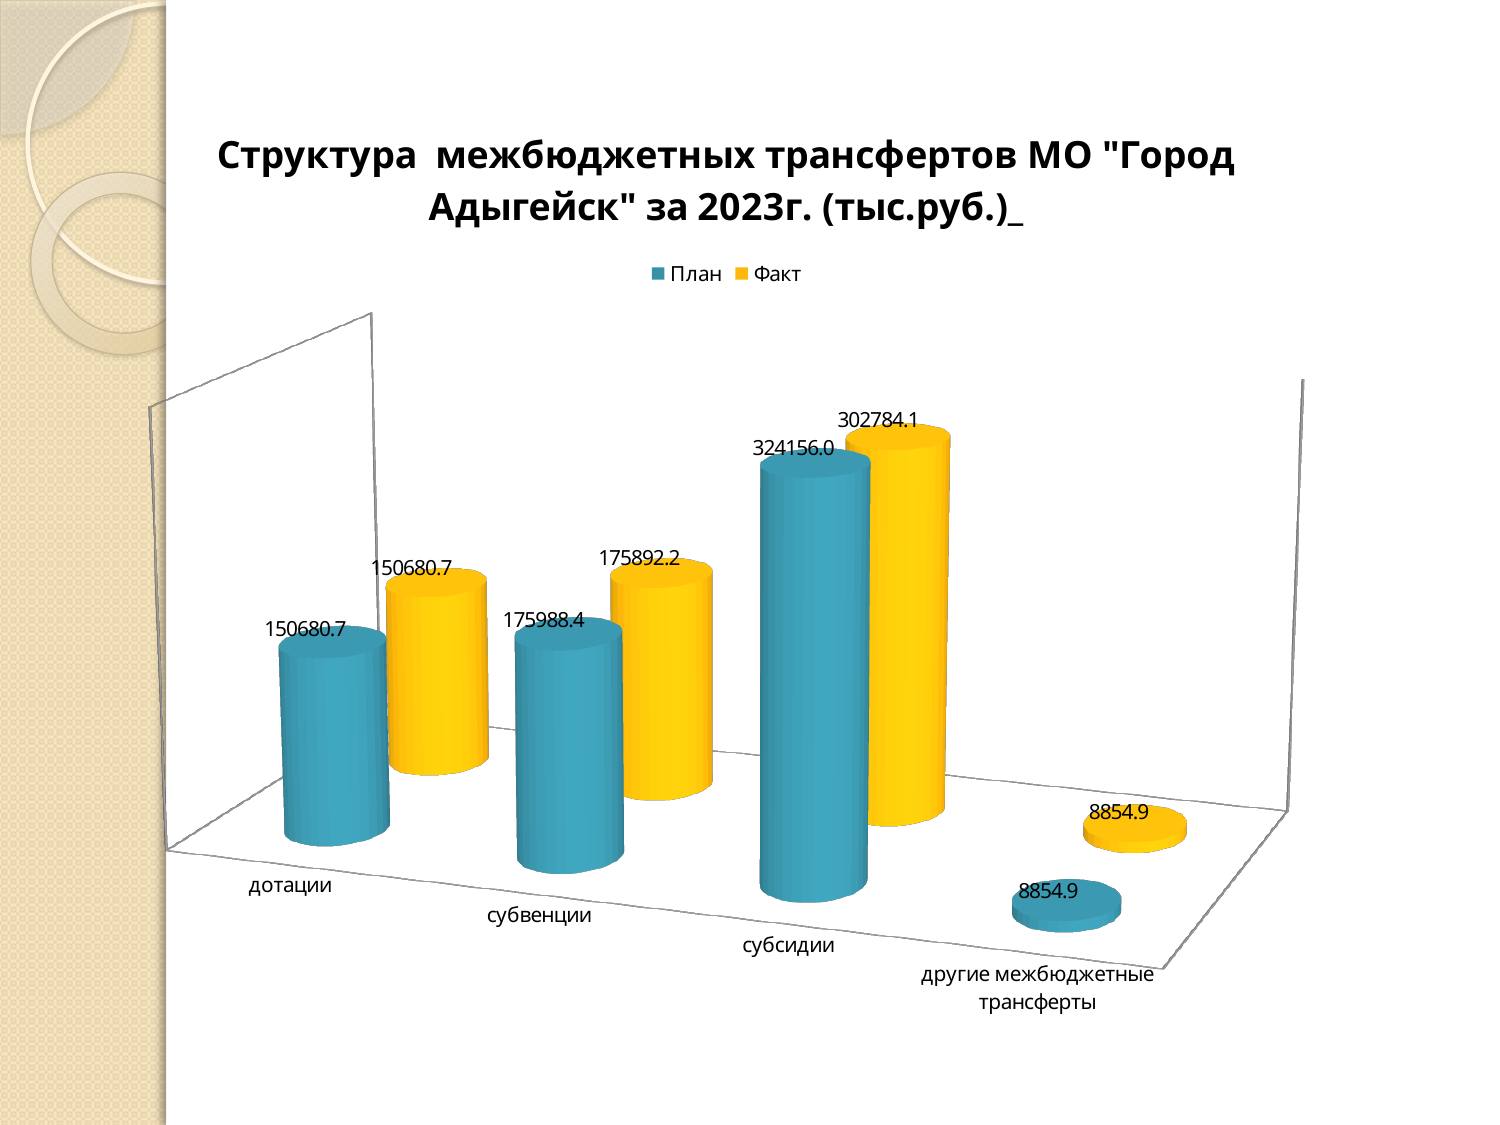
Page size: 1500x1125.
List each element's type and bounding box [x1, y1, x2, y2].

chart [64, 89, 1389, 1036]
title [41, 23, 1463, 208]
